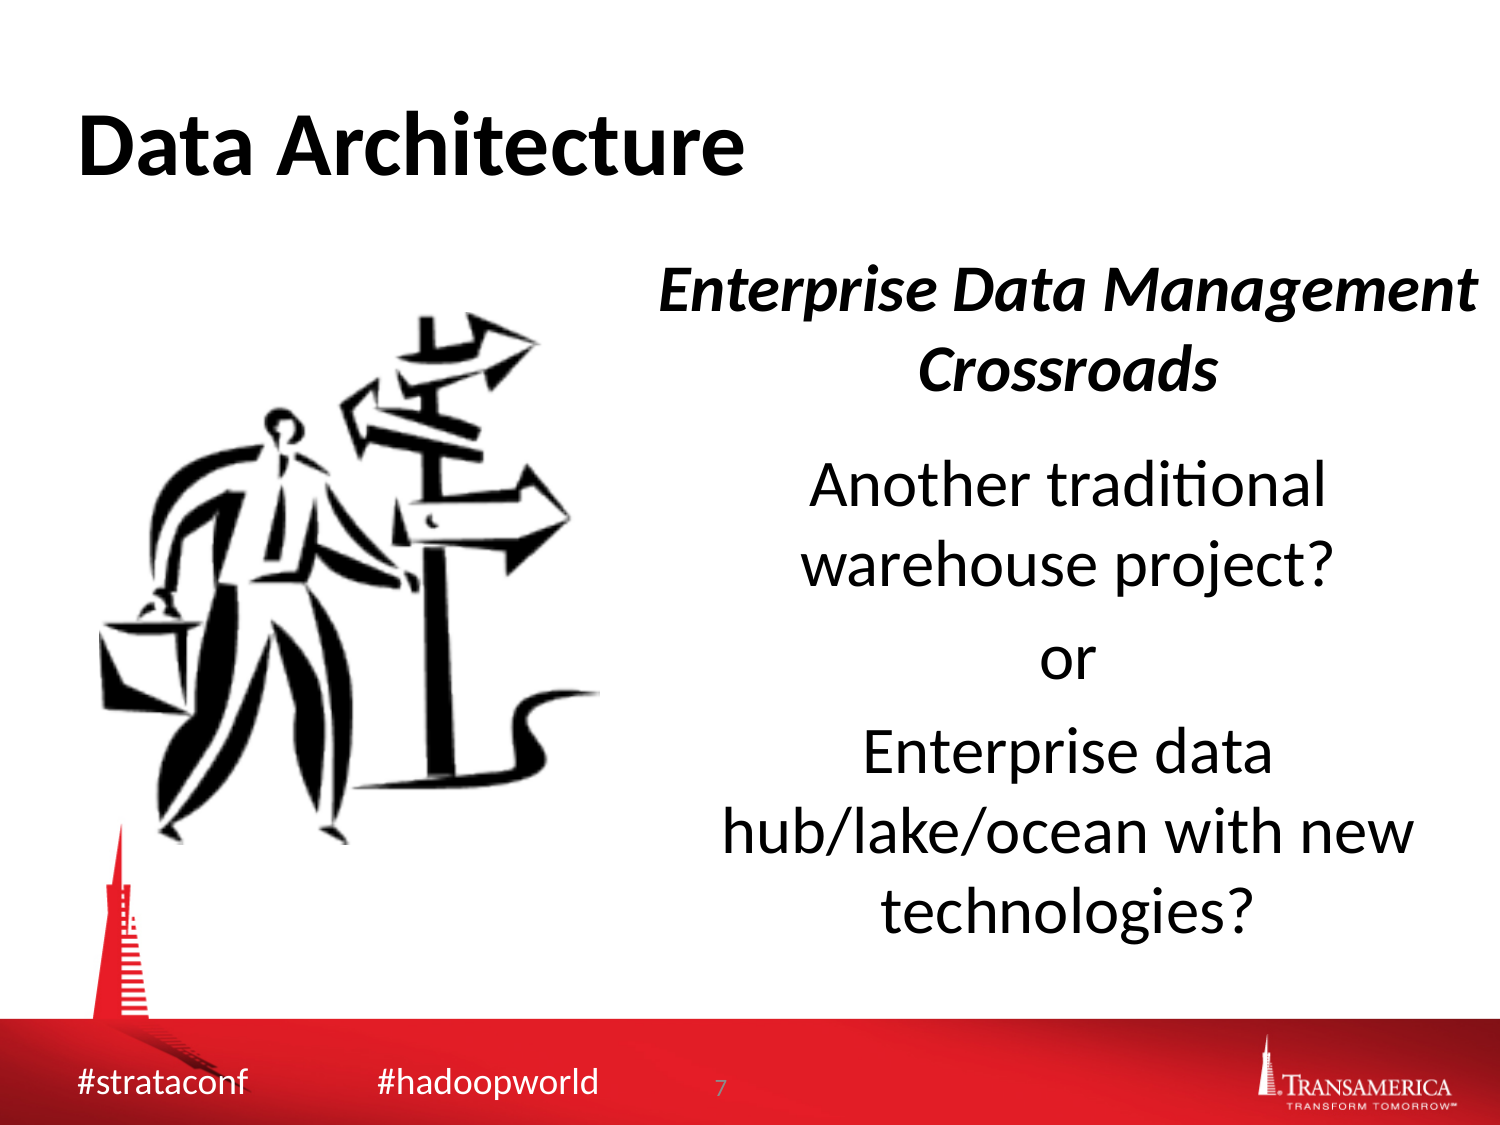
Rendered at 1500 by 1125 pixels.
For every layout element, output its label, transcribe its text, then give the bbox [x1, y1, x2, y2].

picture [0, 0, 1500, 1125]
title Data Architecture [62, 45, 1413, 233]
list Enterprise Data Management Crossroads Another traditional warehouse project? or Enterprise data hub/lake/ocean with new technologies? [637, 237, 1500, 980]
